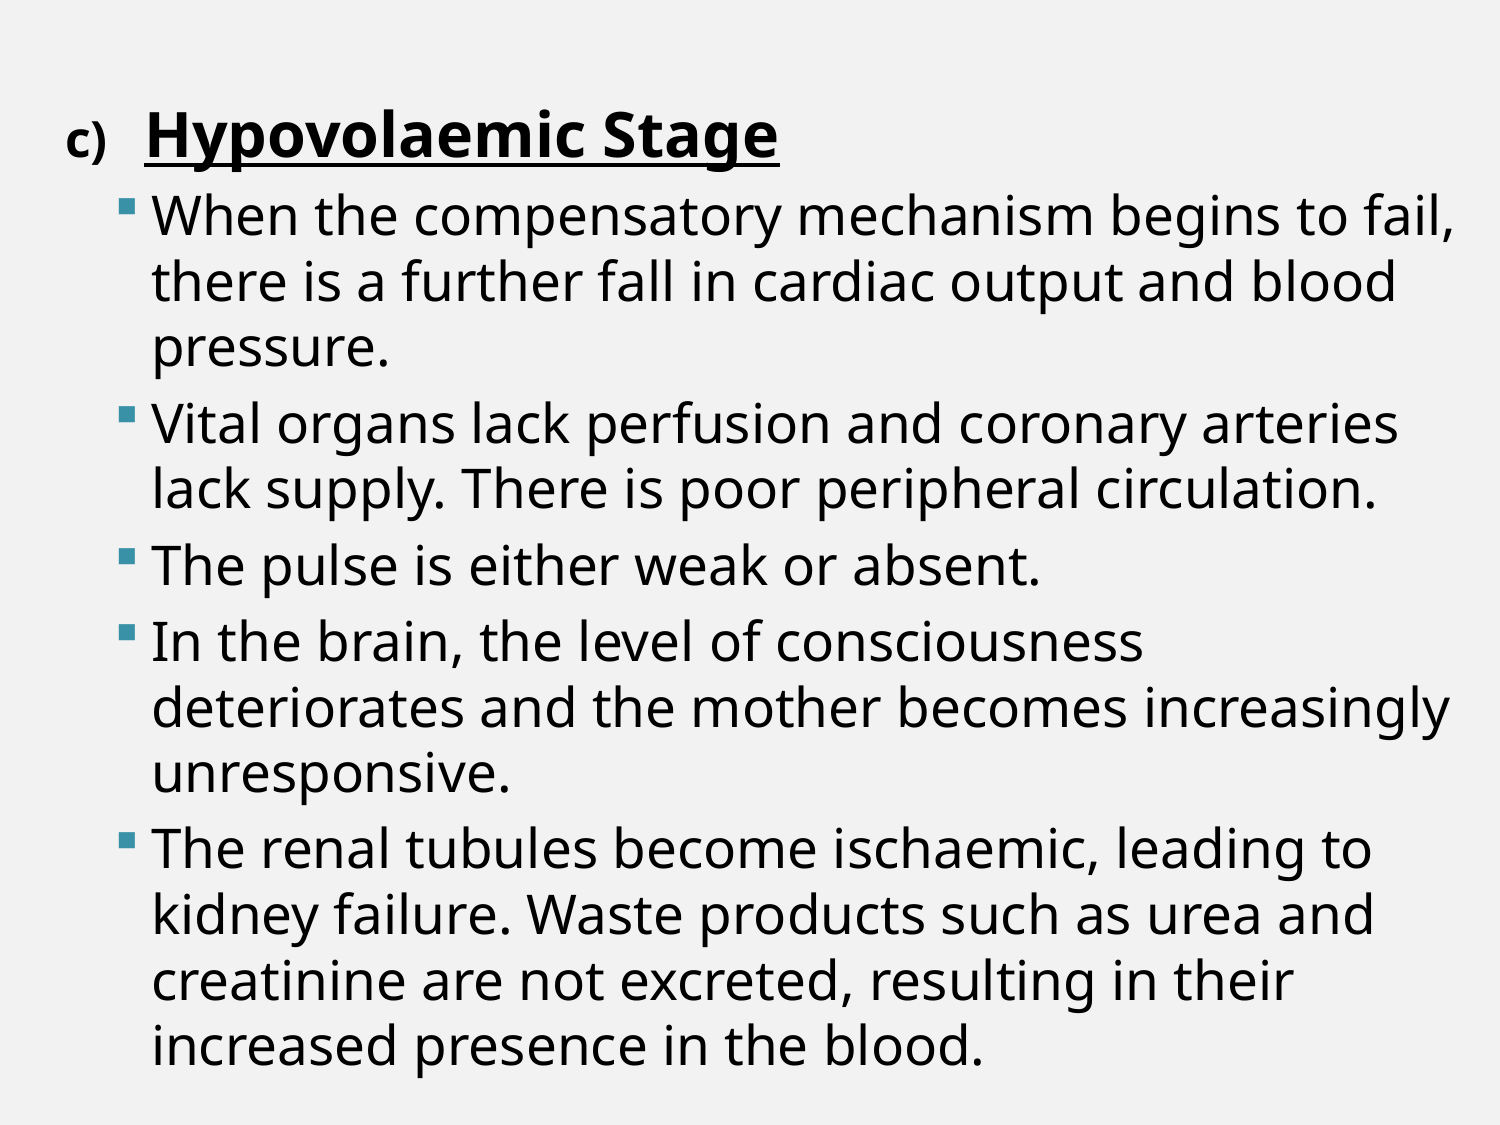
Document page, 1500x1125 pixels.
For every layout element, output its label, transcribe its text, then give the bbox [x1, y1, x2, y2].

list Hypovolaemic Stage When the compensatory mechanism begins to fail, there is a further fall in cardiac output and blood pressure. Vital organs lack perfusion and coronary arteries lack supply. There is poor peripheral circulation. The pulse is either weak or absent. In the brain, the level of consciousness deteriorates and the mother becomes increasingly unresponsive. The renal tubules become ischaemic, leading to kidney failure. Waste products such as urea and creatinine are not excreted, resulting in their increased presence in the blood. [37, 87, 1475, 1100]
